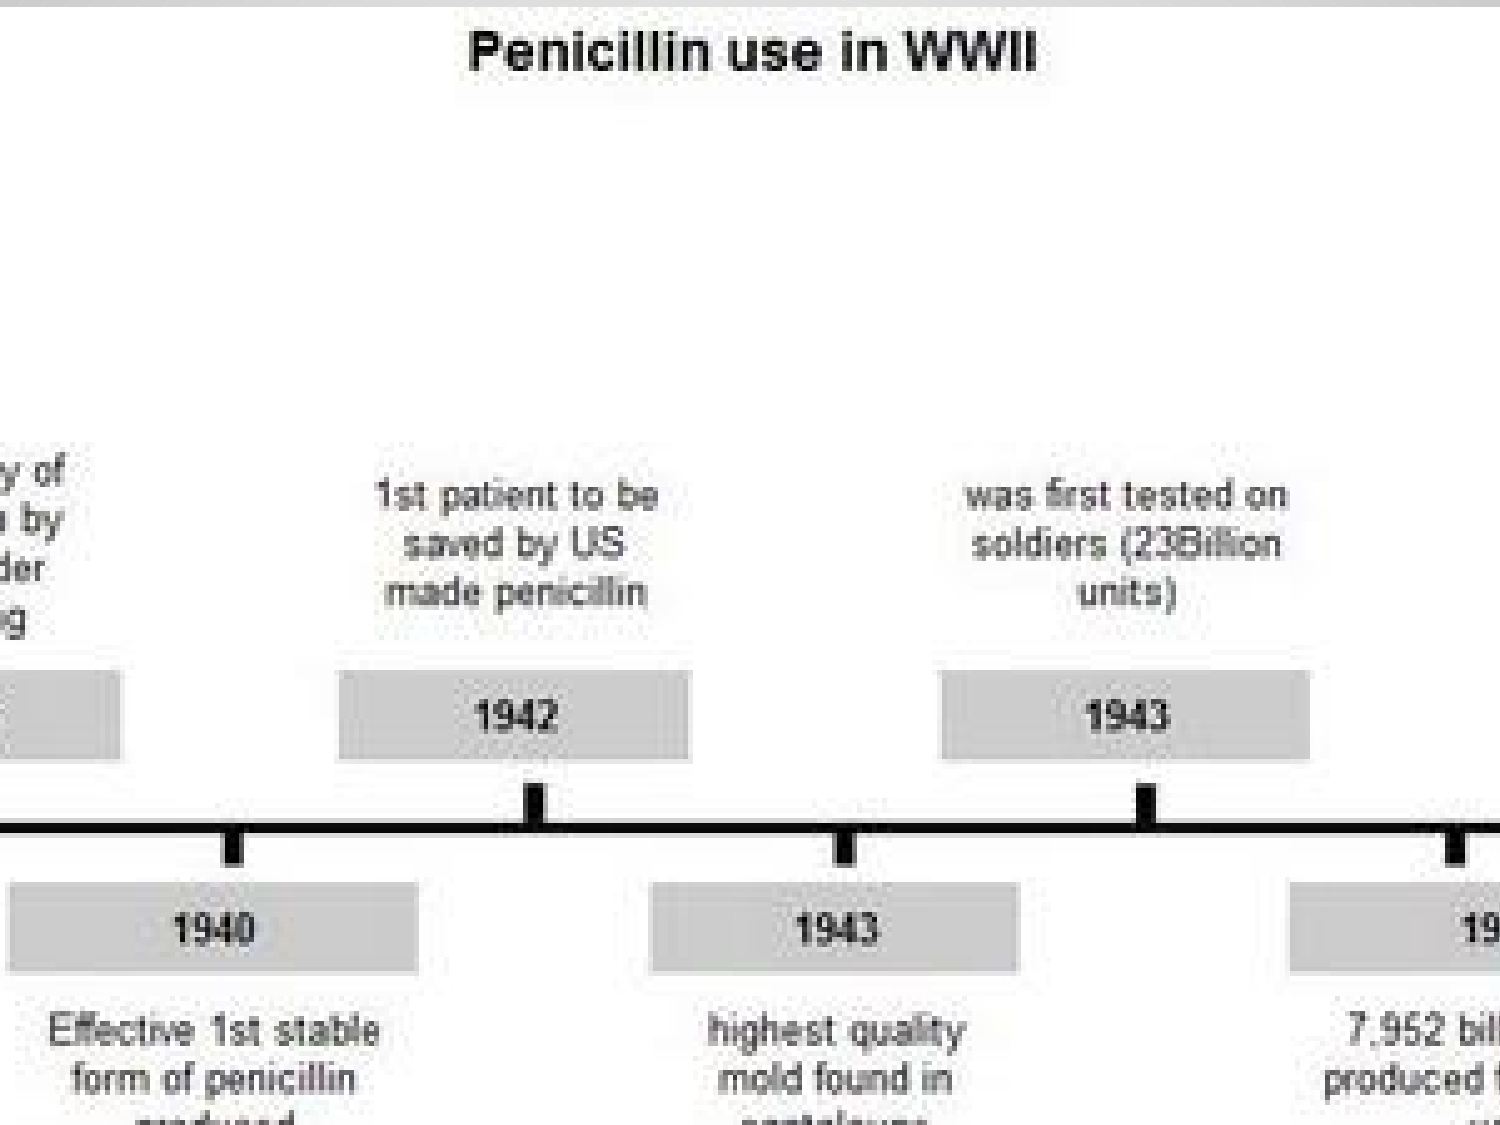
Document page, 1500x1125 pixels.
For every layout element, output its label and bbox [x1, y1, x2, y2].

text_box [0, 7, 1500, 1125]
